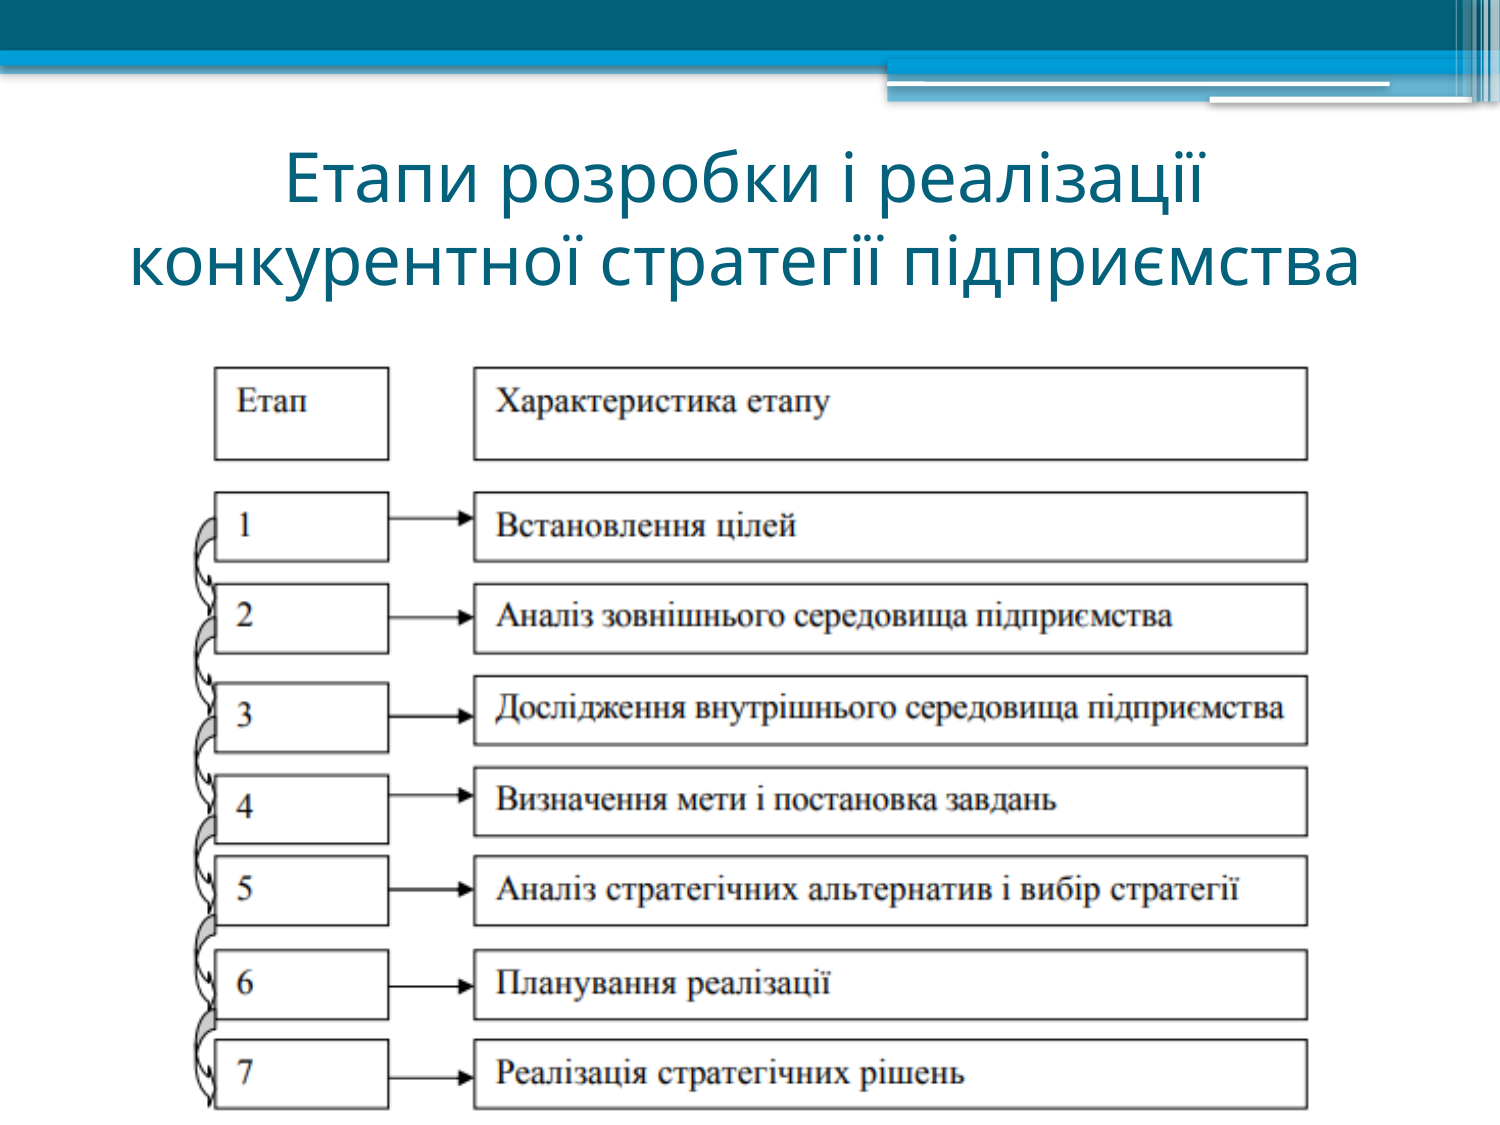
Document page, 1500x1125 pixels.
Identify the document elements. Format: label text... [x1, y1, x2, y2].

picture [154, 351, 1372, 1125]
title Етапи розробки і реалізації конкурентної стратегії підприємства [70, 105, 1421, 328]
